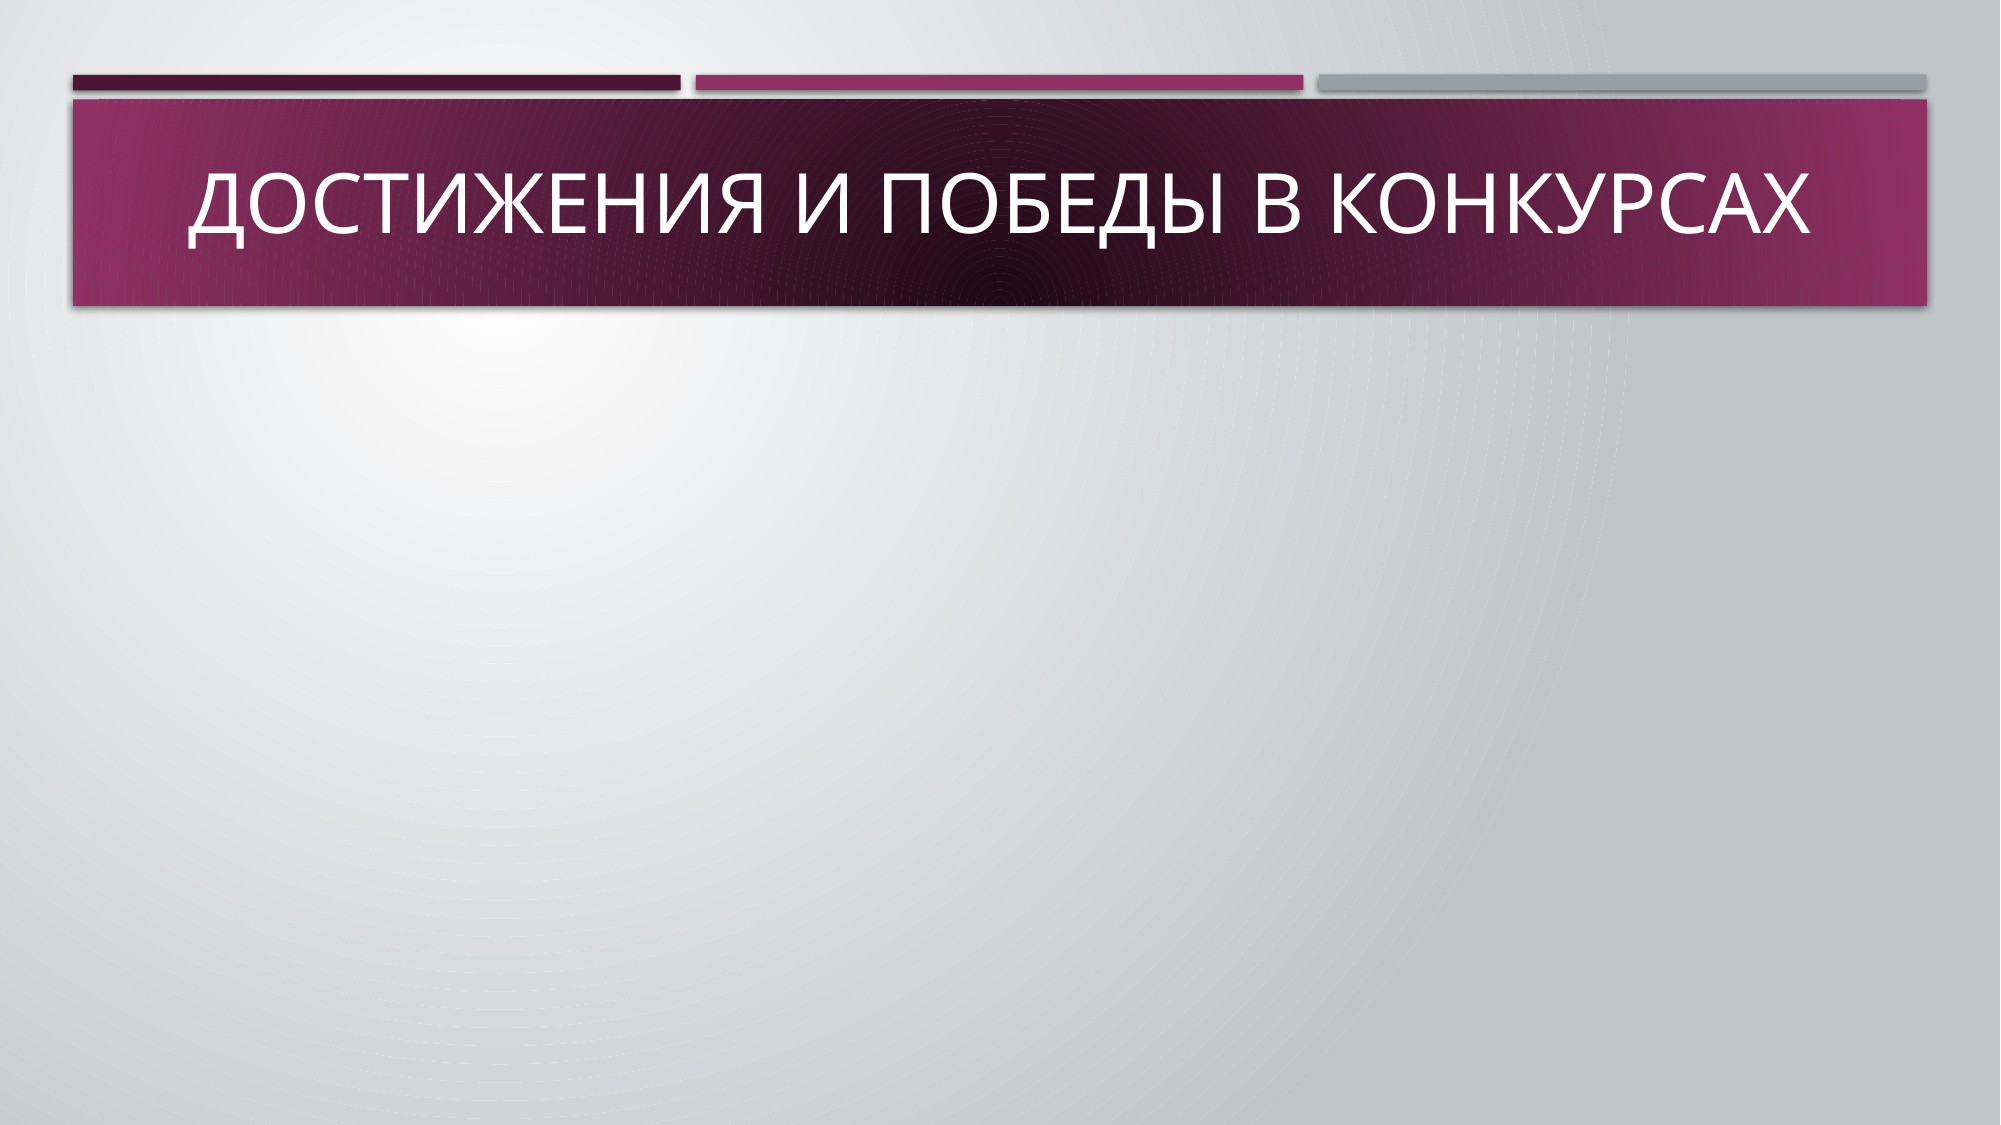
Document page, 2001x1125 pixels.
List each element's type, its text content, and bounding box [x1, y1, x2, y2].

title Достижения и победы в конкурсах [95, 119, 1905, 282]
text_box [120, 382, 1930, 986]
